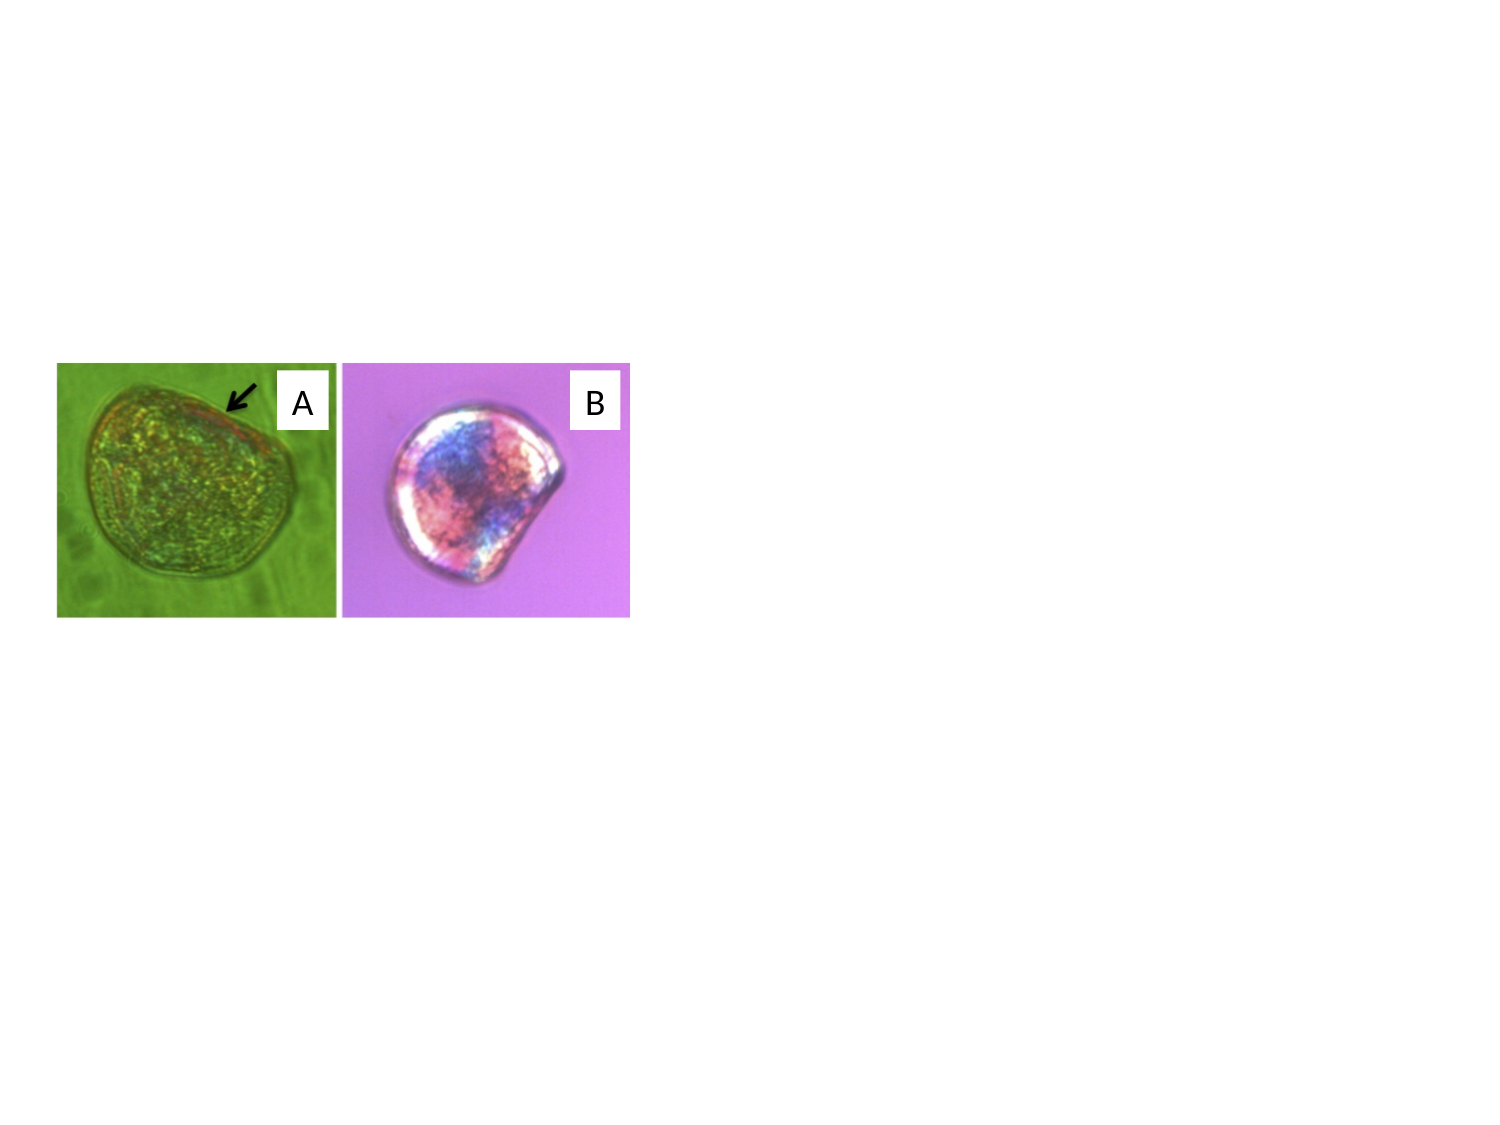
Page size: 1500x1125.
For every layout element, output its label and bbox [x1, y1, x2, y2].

picture [56, 359, 631, 620]
